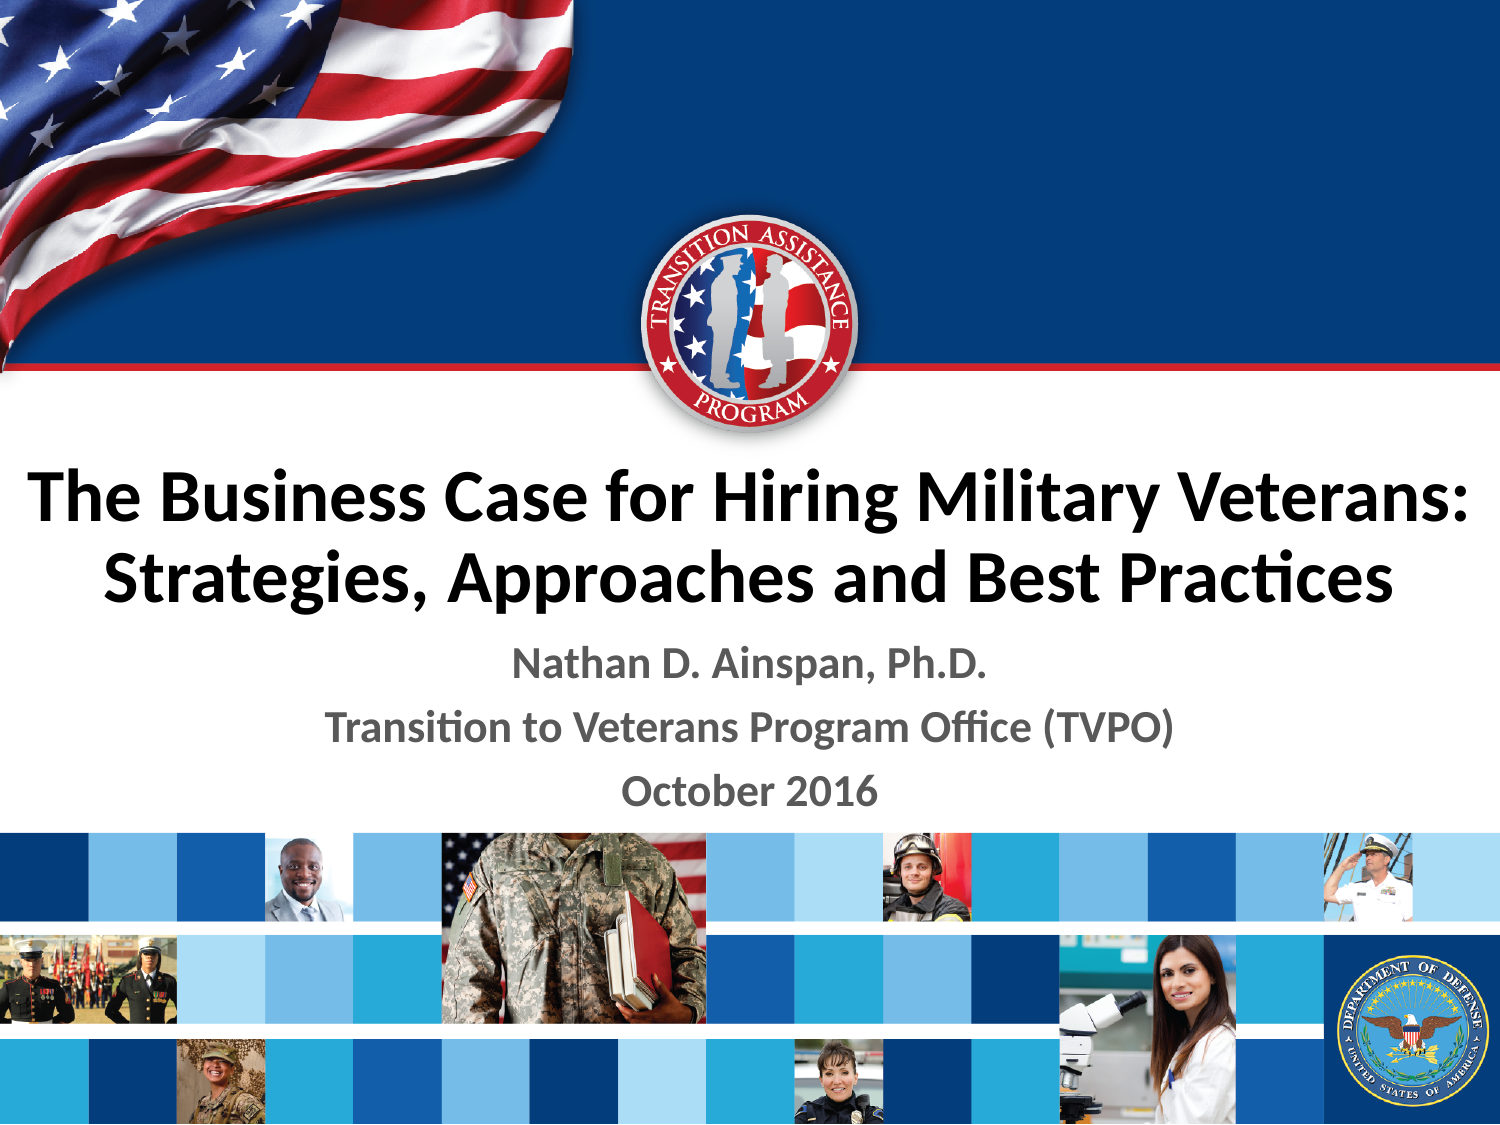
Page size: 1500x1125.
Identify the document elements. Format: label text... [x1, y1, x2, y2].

title The Business Case for Hiring Military Veterans: Strategies, Approaches and Best Practices [0, 425, 1500, 650]
picture [0, 0, 1500, 425]
subtitle Nathan D. Ainspan, Ph.D. Transition to Veterans Program Office (TVPO) October 2016 [187, 624, 1313, 825]
picture [0, 650, 1500, 1125]
